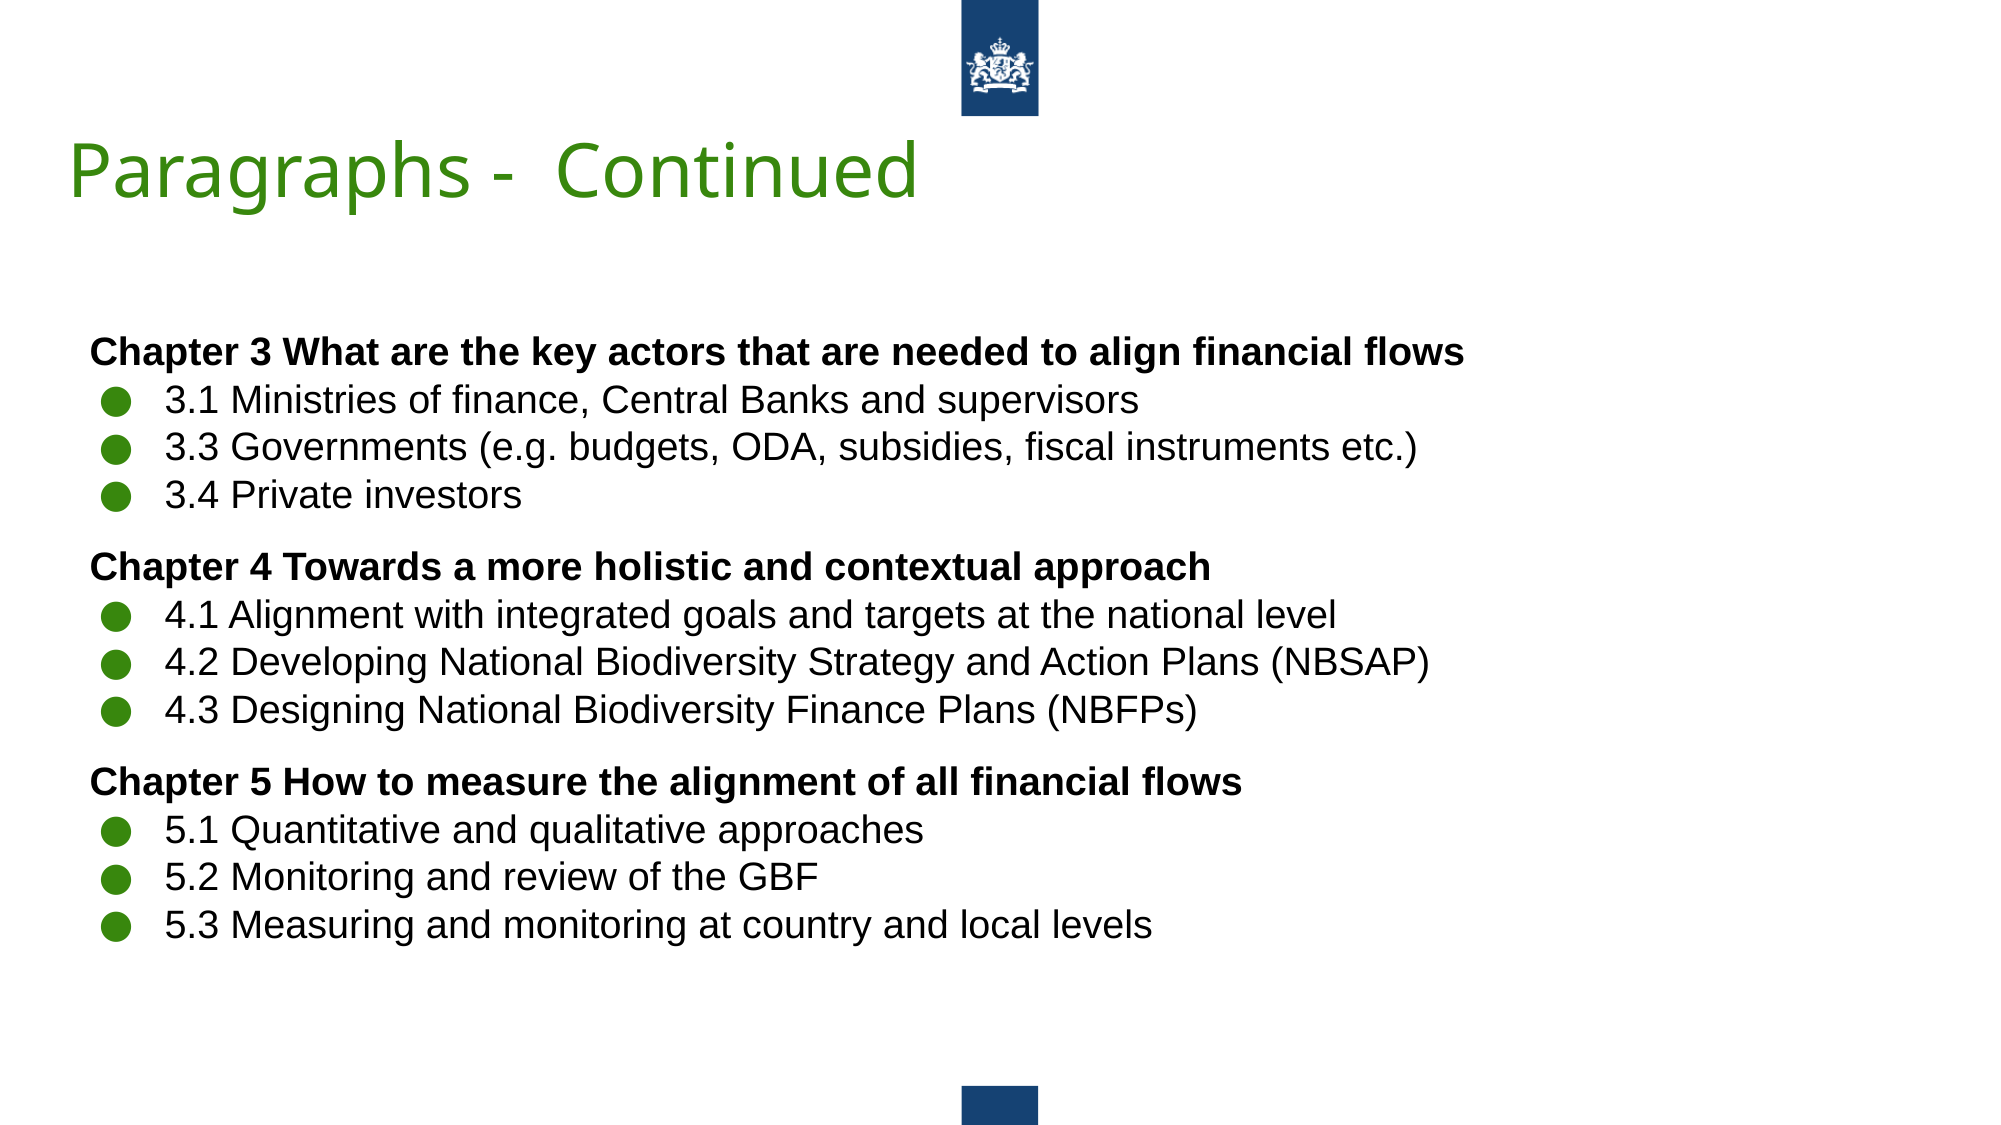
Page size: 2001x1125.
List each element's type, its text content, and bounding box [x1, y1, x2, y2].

title Paragraphs - Continued [52, 66, 1948, 222]
list Chapter 3 What are the key actors that are needed to align financial flows 3.1 Ministries of finance, Central Banks and supervisors 3.3 Governments (e.g. budgets, ODA, subsidies, fiscal instruments etc.) 3.4 Private investors Chapter 4 Towards a more holistic and contextual approach 4.1 Alignment with integrated goals and targets at the national level 4.2 Developing National Biodiversity Strategy and Action Plans (NBSAP) 4.3 Designing National Biodiversity Finance Plans (NBFPs) Chapter 5 How to measure the alignment of all financial flows 5.1 Quantitative and qualitative approaches 5.2 Monitoring and review of the GBF 5.3 Measuring and monitoring at country and local levels [74, 318, 1971, 1125]
picture [0, 0, 2001, 175]
